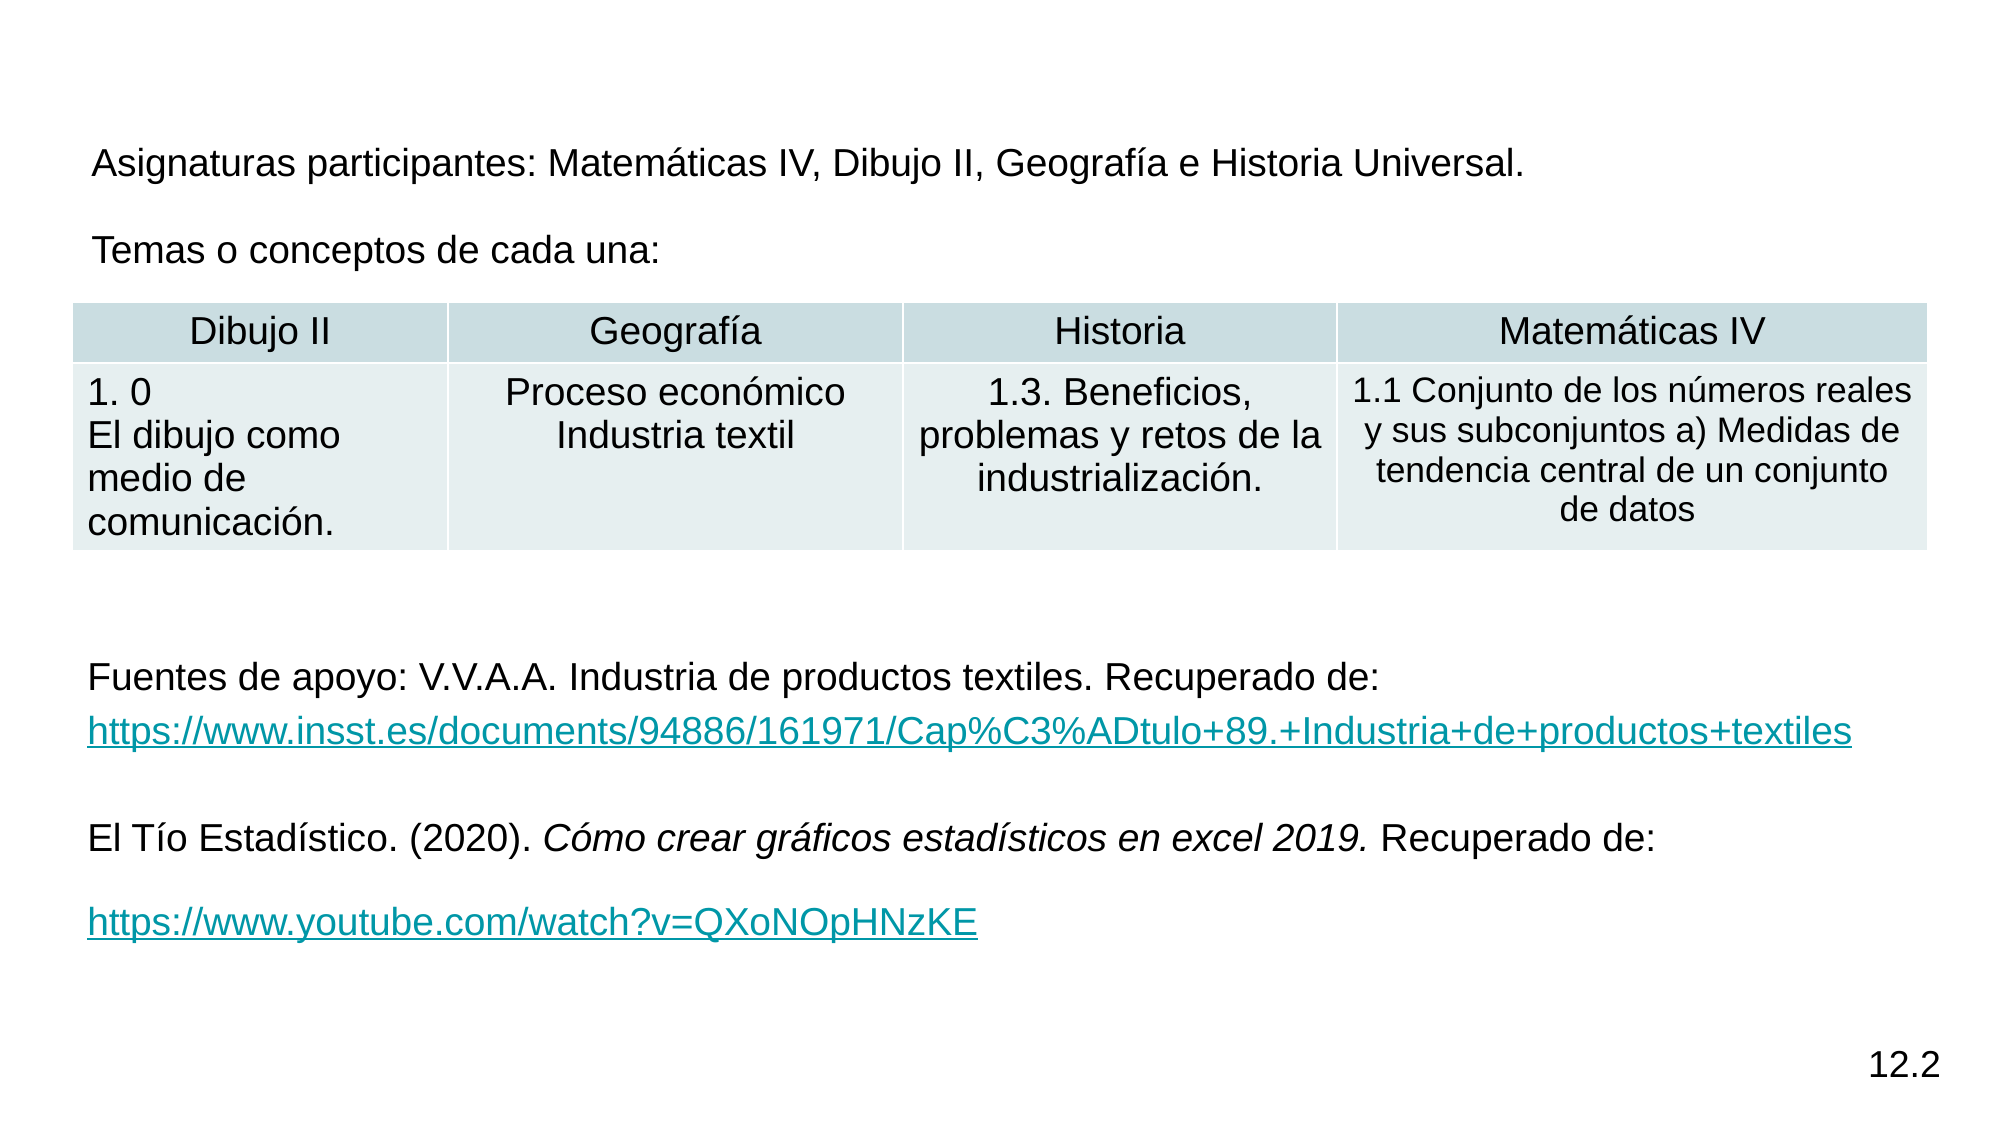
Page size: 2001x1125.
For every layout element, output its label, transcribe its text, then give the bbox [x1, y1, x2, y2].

table_header Dibujo II [73, 303, 447, 362]
table_header Historia [904, 303, 1336, 362]
table_cell 1.3. Beneficios, problemas y retos de la industrialización. [904, 364, 1336, 550]
table_header Matemáticas IV [1338, 303, 1927, 362]
table_cell 1. 0 El dibujo como medio de comunicación. [73, 364, 447, 550]
list Asignaturas participantes: Matemáticas IV, Dibujo II, Geografía e Historia Universal. Temas o conceptos de cada una: [76, 115, 1932, 651]
table_header Geografía [449, 303, 902, 362]
table_cell 1.1 Conjunto de los números reales y sus subconjuntos a) Medidas de tendencia central de un conjunto de datos [1338, 364, 1927, 550]
slide_number 12.2 [1853, 1019, 1974, 1106]
table_cell Proceso económico Industria textil [449, 364, 902, 550]
text_box Fuentes de apoyo: V.V.A.A. Industria de productos textiles. Recuperado de: https://www.insst.es/documents/94886/161971/Cap%C3%ADtulo+89.+Industria+de+productos+textiles El Tío Estadístico. (2020). Cómo crear gráficos estadísticos en excel 2019. Recuperado de: https://www.youtube.com/watch?v=QXoNOpHNzKE [72, 629, 1895, 959]
